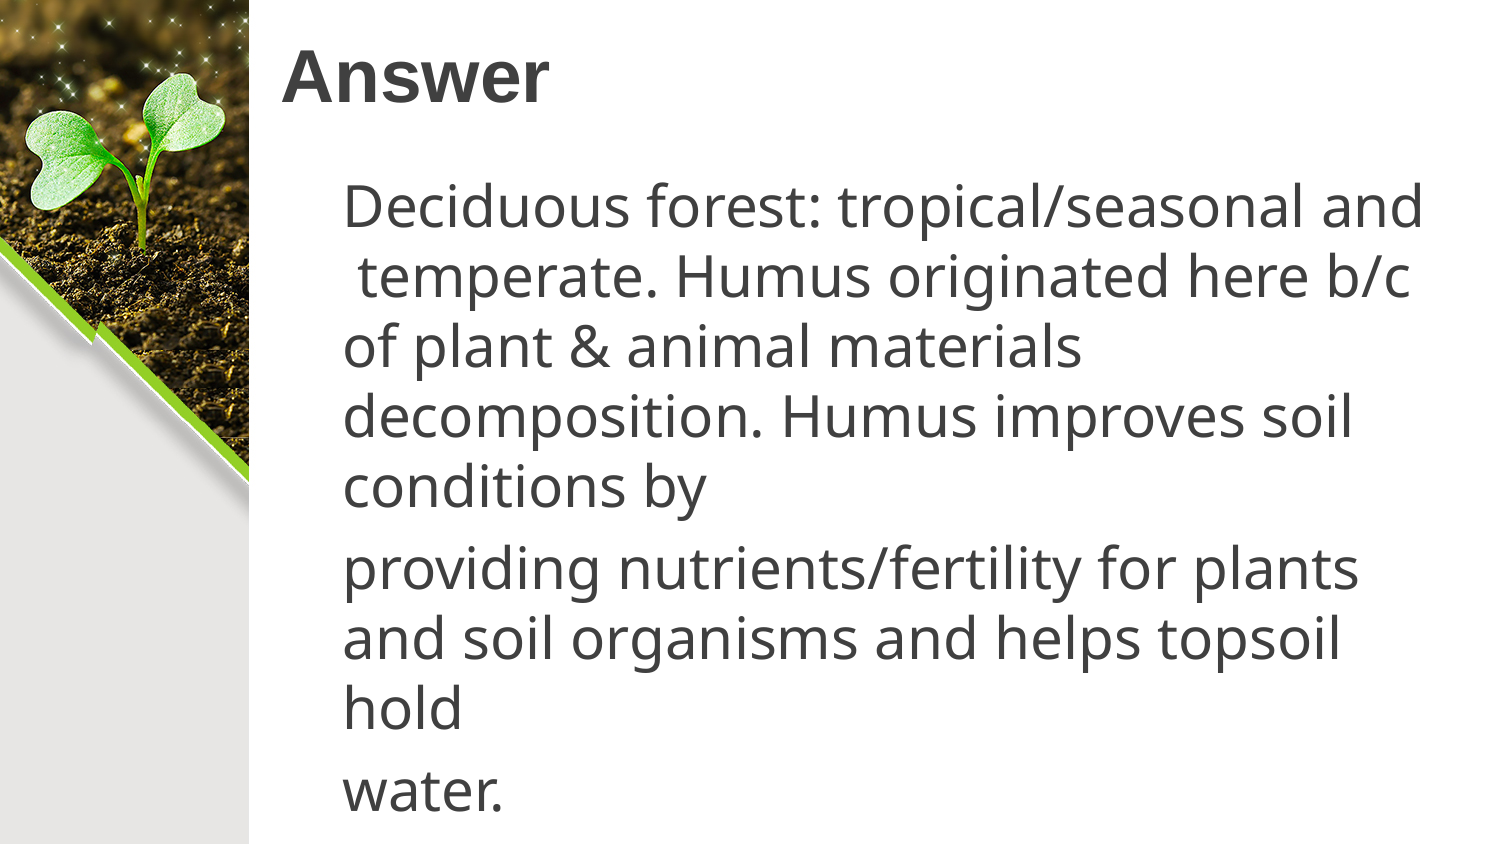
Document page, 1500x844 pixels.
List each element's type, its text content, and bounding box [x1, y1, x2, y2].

list Deciduous forest: tropical/seasonal and temperate. Humus originated here b/c of plant & animal materials decomposition. Humus improves soil conditions by providing nutrients/fertility for plants and soil organisms and helps topsoil hold water. [277, 161, 1471, 654]
picture [0, 0, 1500, 844]
title Answer [265, 0, 1500, 146]
